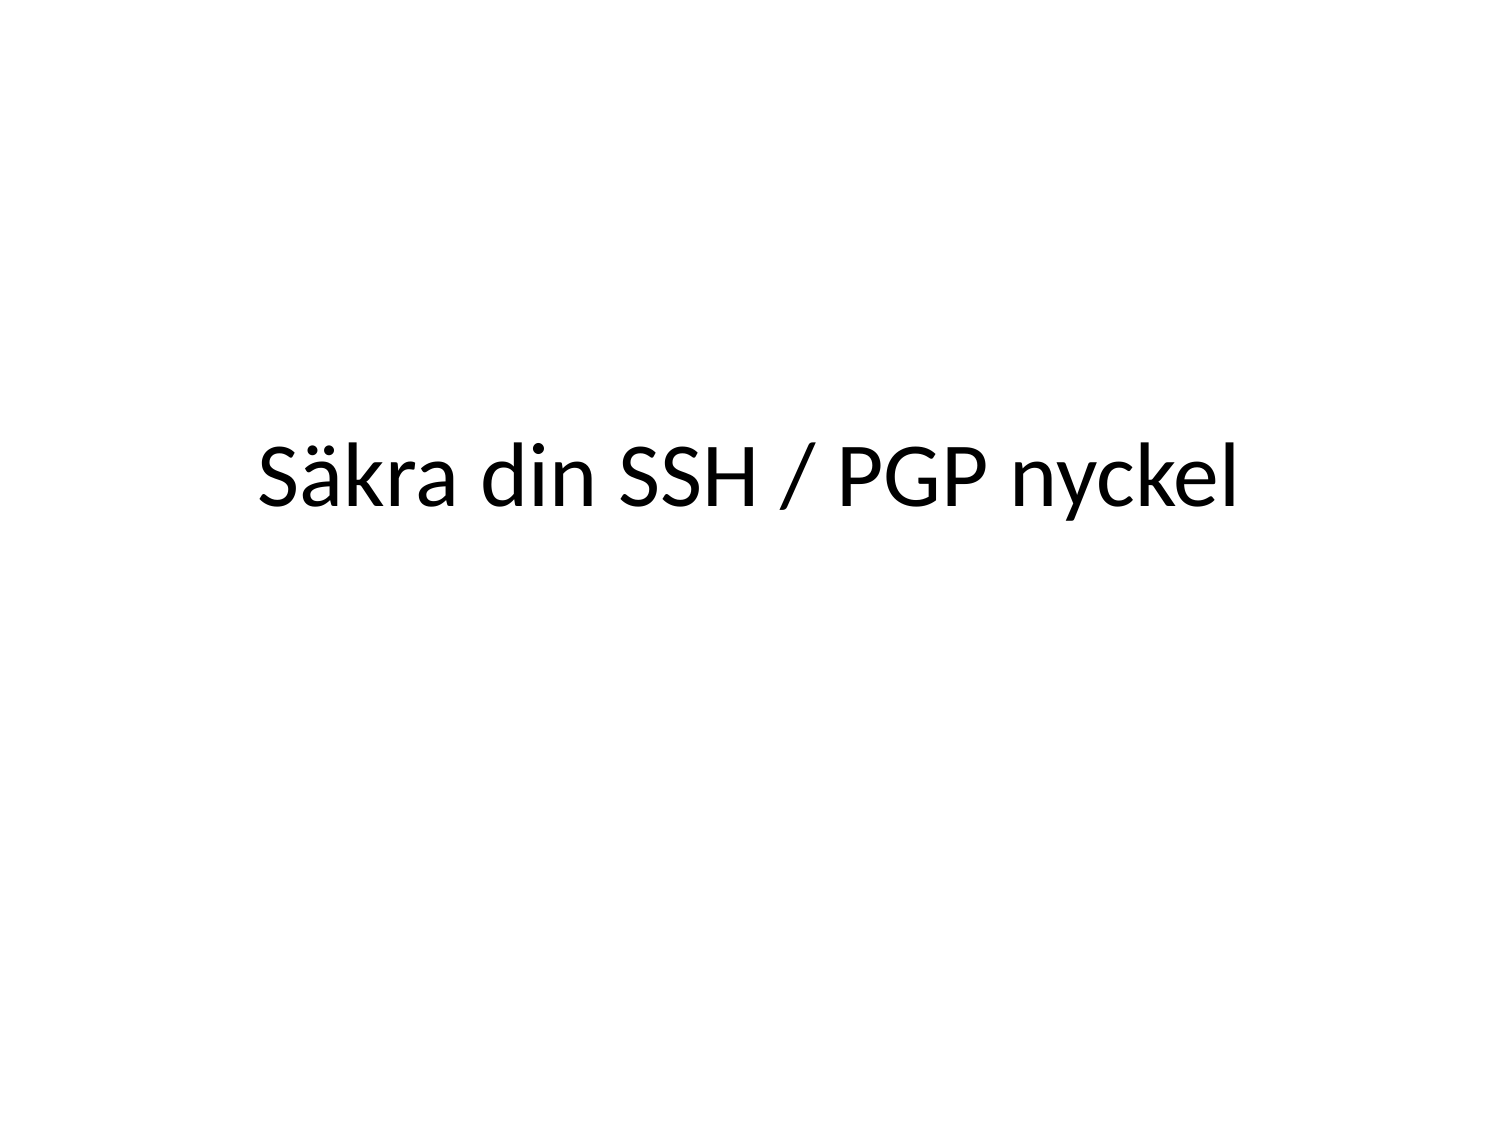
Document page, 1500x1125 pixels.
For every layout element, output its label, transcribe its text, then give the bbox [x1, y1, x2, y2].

title Säkra din SSH / PGP nyckel [112, 349, 1388, 591]
